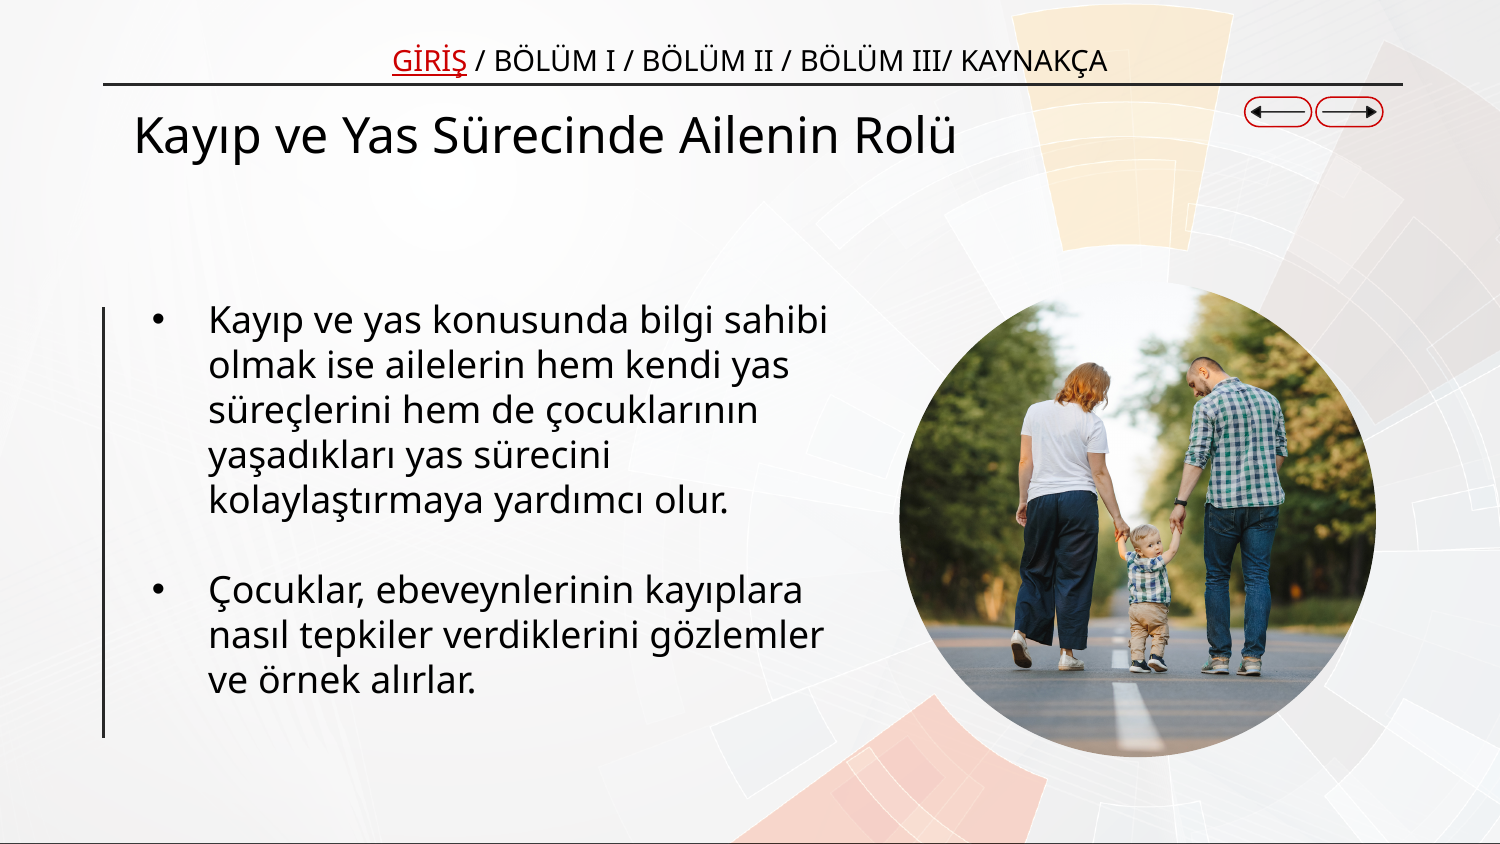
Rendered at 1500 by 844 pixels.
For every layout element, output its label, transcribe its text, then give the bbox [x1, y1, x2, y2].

picture [0, 0, 1500, 844]
text_box [1251, 106, 1305, 118]
text_box [1244, 97, 1312, 127]
text_box [897, 278, 1379, 760]
title Kayıp ve Yas Sürecinde Ailenin Rolü [118, 93, 1224, 183]
text_box [1315, 97, 1383, 127]
subtitle Kayıp ve yas konusunda bilgi sahibi olmak ise ailelerin hem kendi yas süreçlerini hem de çocuklarının yaşadıkları yas sürecini kolaylaştırmaya yardımcı olur. Çocuklar, ebeveynlerinin kayıplara nasıl tepkiler verdiklerini gözlemler ve örnek alırlar. [118, 280, 850, 739]
text_box GİRİŞ / BÖLÜM I / BÖLÜM II / BÖLÜM III/ KAYNAKÇA [330, 42, 1170, 78]
text_box [1322, 106, 1376, 118]
